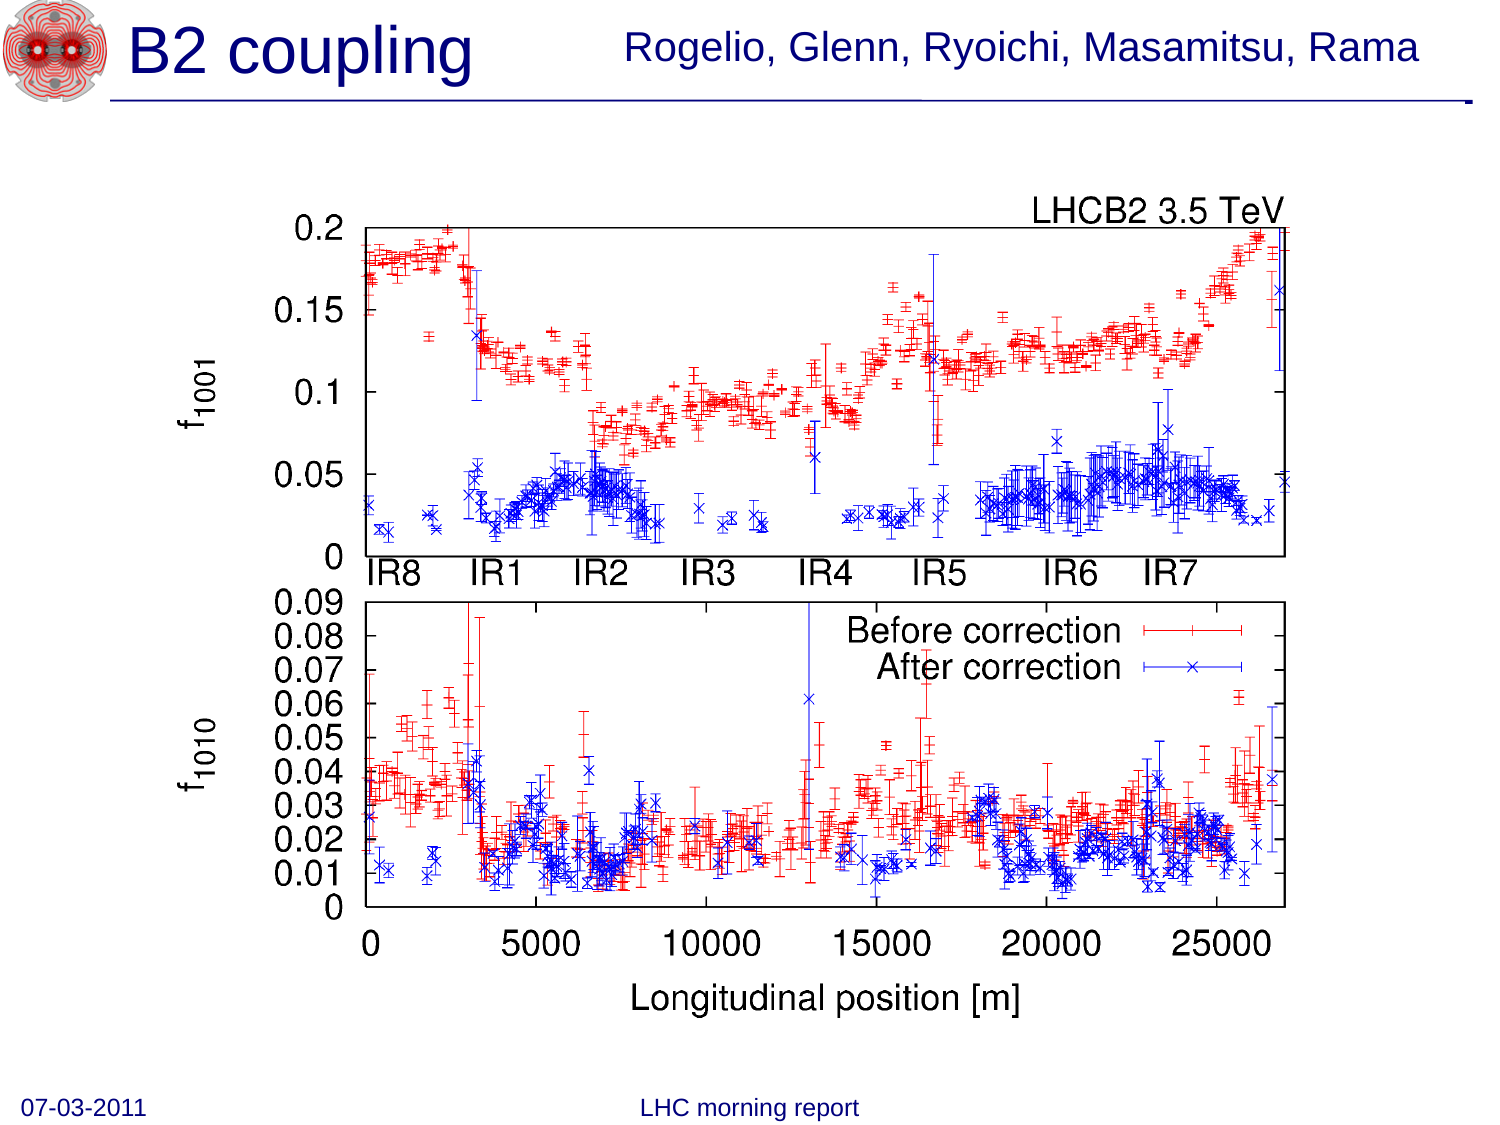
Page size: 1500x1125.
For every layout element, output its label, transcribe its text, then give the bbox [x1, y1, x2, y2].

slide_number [5, 1085, 274, 1125]
title B2 coupling [1265, 3, 1463, 91]
text_box Rogelio, Glenn, Ryoichi, Masamitsu, Rama [1265, 12, 1459, 78]
title B2 coupling [111, 3, 274, 91]
picture [78, 0, 1464, 1125]
picture [0, 0, 108, 103]
